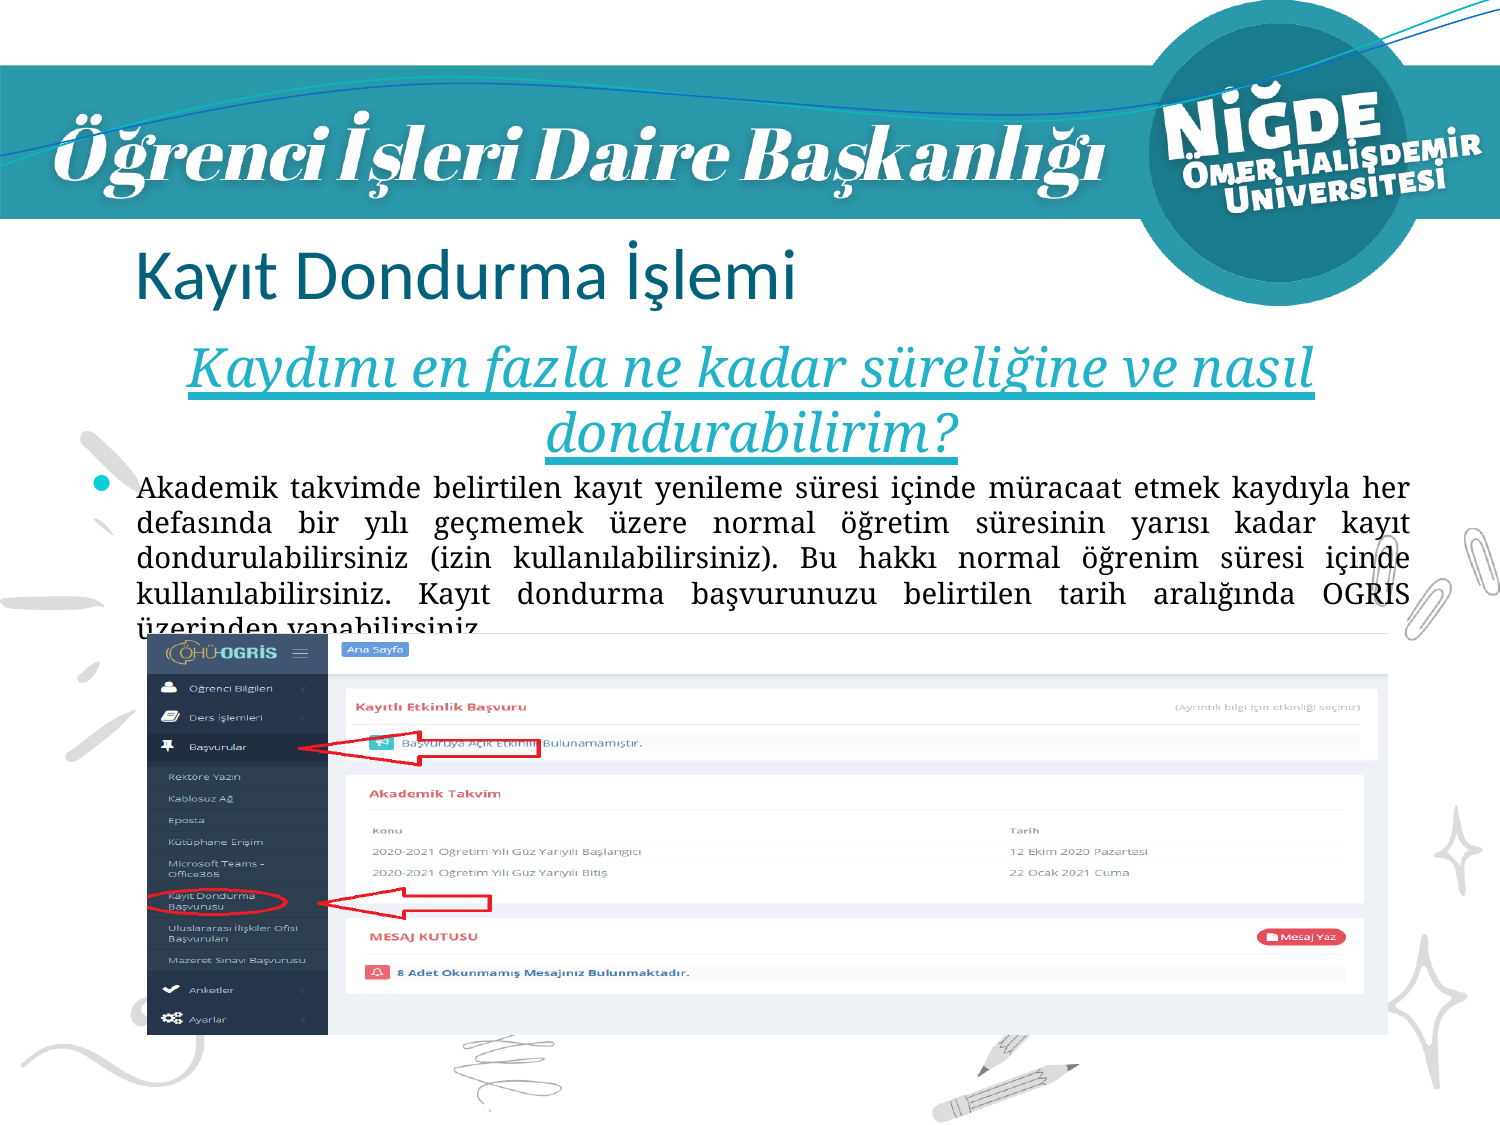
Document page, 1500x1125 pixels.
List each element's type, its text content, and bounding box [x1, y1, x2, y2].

list Kaydımı en fazla ne kadar süreliğine ve nasıl dondurabilirim? Akademik takvimde belirtilen kayıt yenileme süresi içinde müracaat etmek kaydıyla her defasında bir yılı geçmemek üzere normal öğretim süresinin yarısı kadar kayıt dondurulabilirsiniz (izin kullanılabilirsiniz). Bu hakkı normal öğrenim süresi içinde kullanılabilirsiniz. Kayıt dondurma başvurunuzu belirtilen tarih aralığında OGRIS üzerinden yapabilirsiniz [76, 326, 1427, 952]
title Kayıt Yenileme(Ders Kaydı) [141, 952, 1393, 1047]
picture [147, 633, 1389, 1036]
title Kayıt Dondurma İşlemi [135, 219, 1152, 315]
